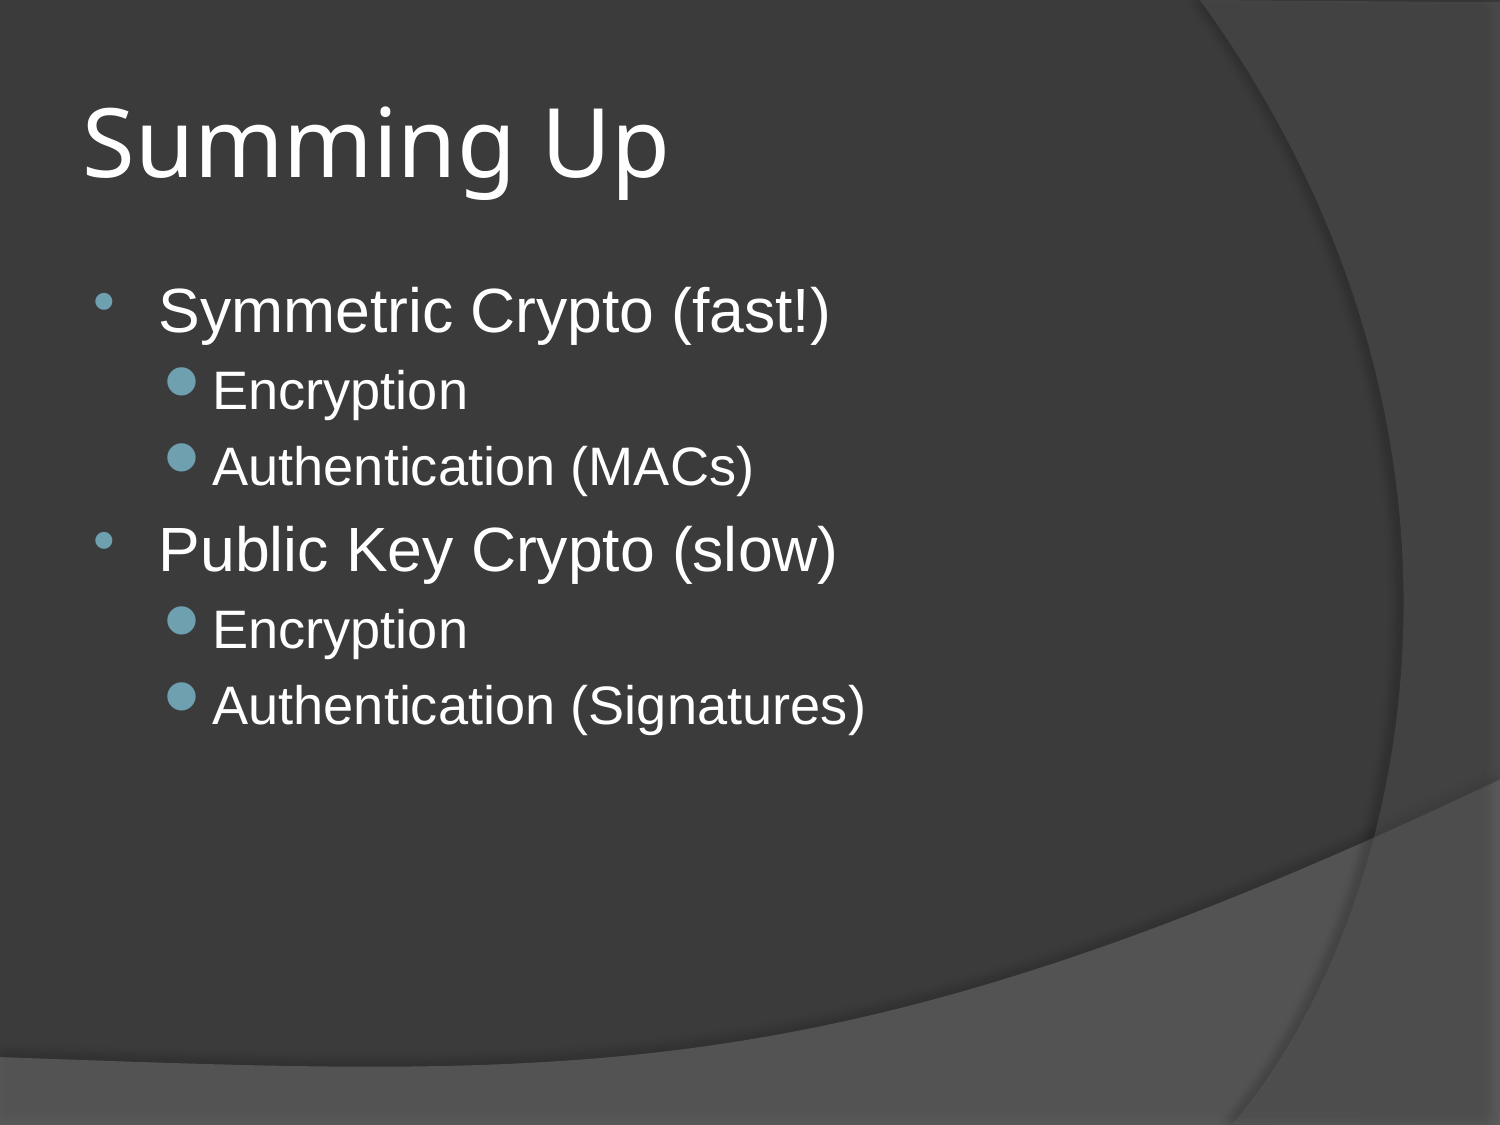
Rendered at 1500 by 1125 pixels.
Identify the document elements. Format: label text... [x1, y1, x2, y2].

title Summing Up [75, 45, 1300, 233]
list Symmetric Crypto (fast!) Encryption Authentication (MACs) Public Key Crypto (slow) Encryption Authentication (Signatures) [75, 262, 1300, 1005]
